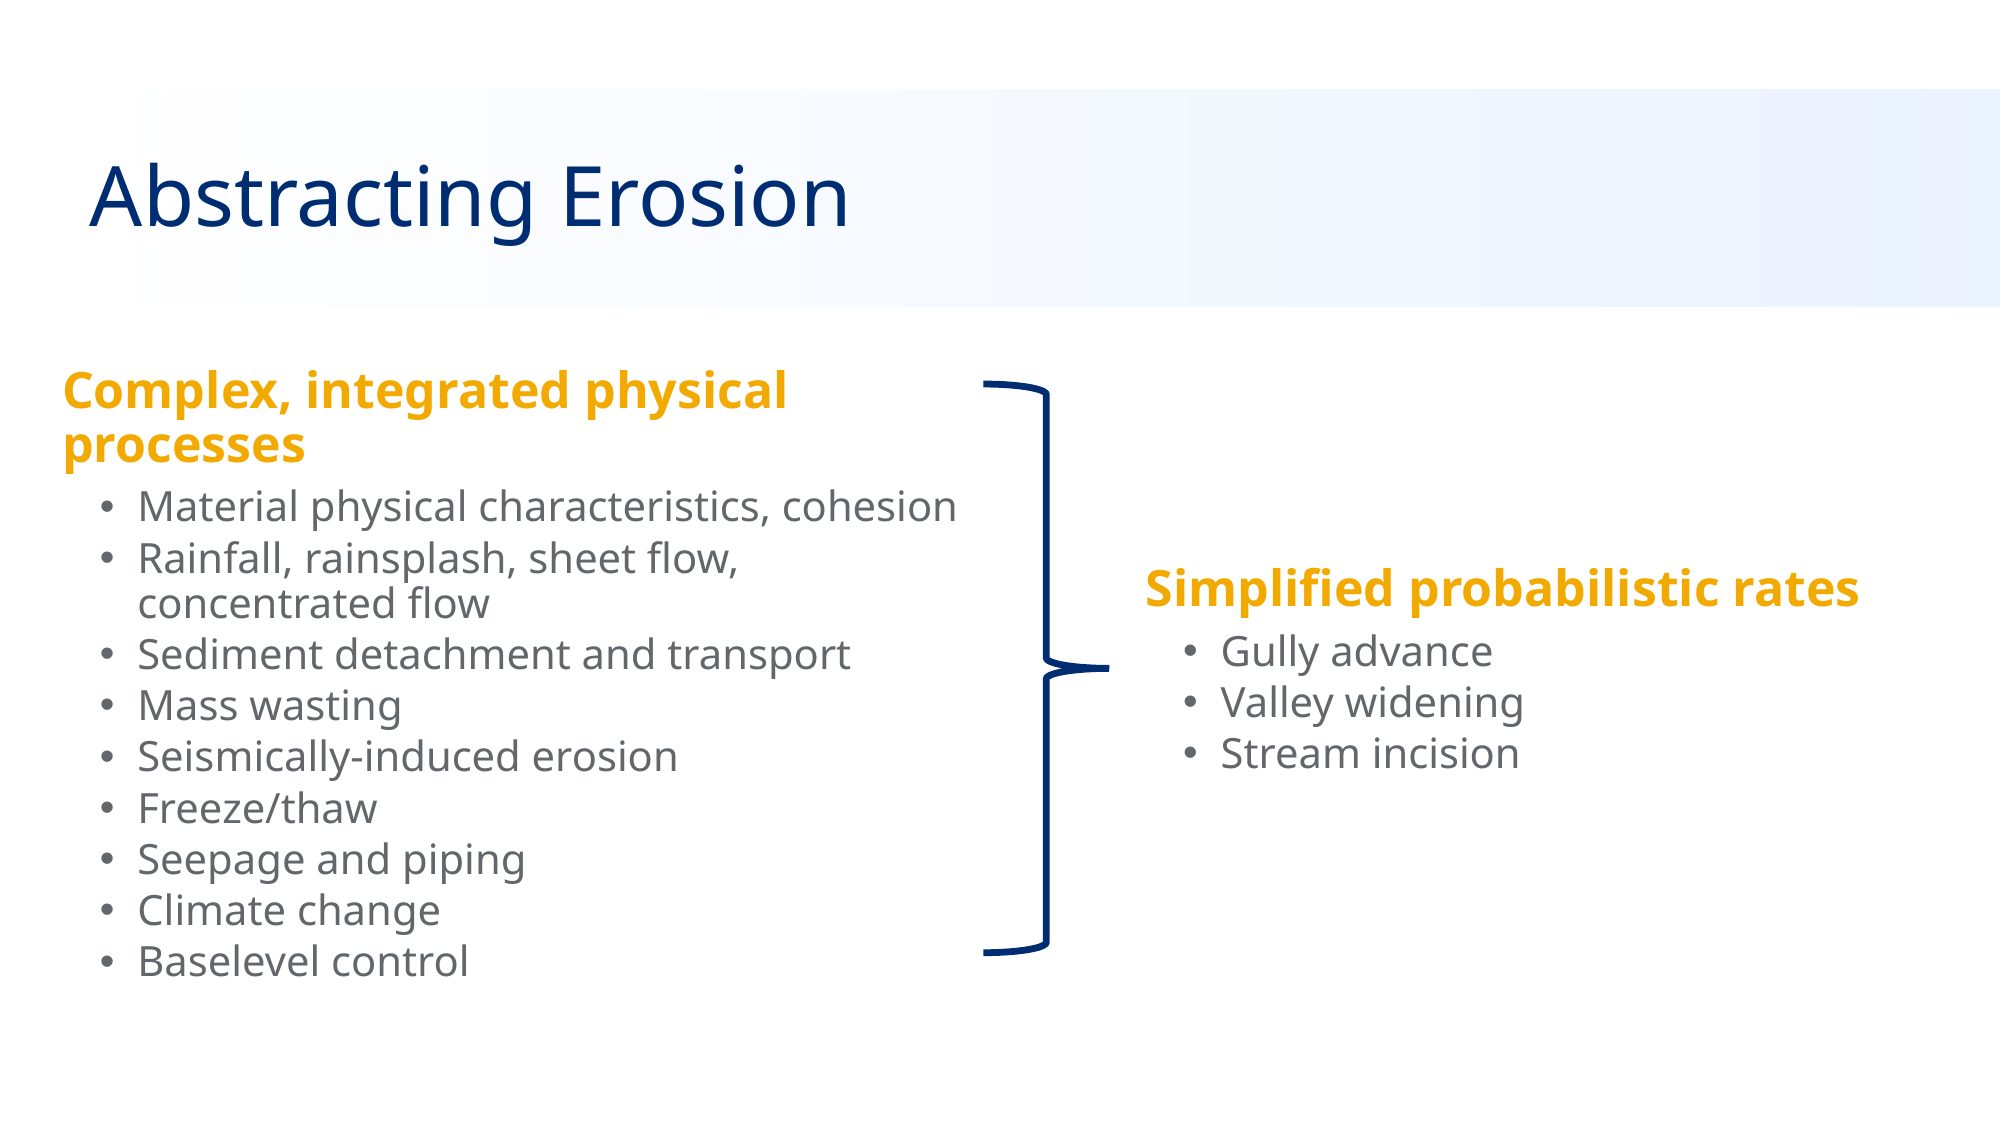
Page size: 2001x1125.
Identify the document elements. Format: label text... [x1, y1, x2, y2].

text_box [983, 383, 1110, 954]
text_box Simplified probabilistic rates Gully advance Valley widening Stream incision [1145, 563, 2000, 1125]
list Complex, integrated physical processes Material physical characteristics, cohesion Rainfall, rainsplash, sheet flow, concentrated flow Sediment detachment and transport Mass wasting Seismically-induced erosion Freeze/thaw Seepage and piping Climate change Baselevel control [62, 365, 961, 1050]
title Abstracting Erosion [89, 90, 1815, 308]
